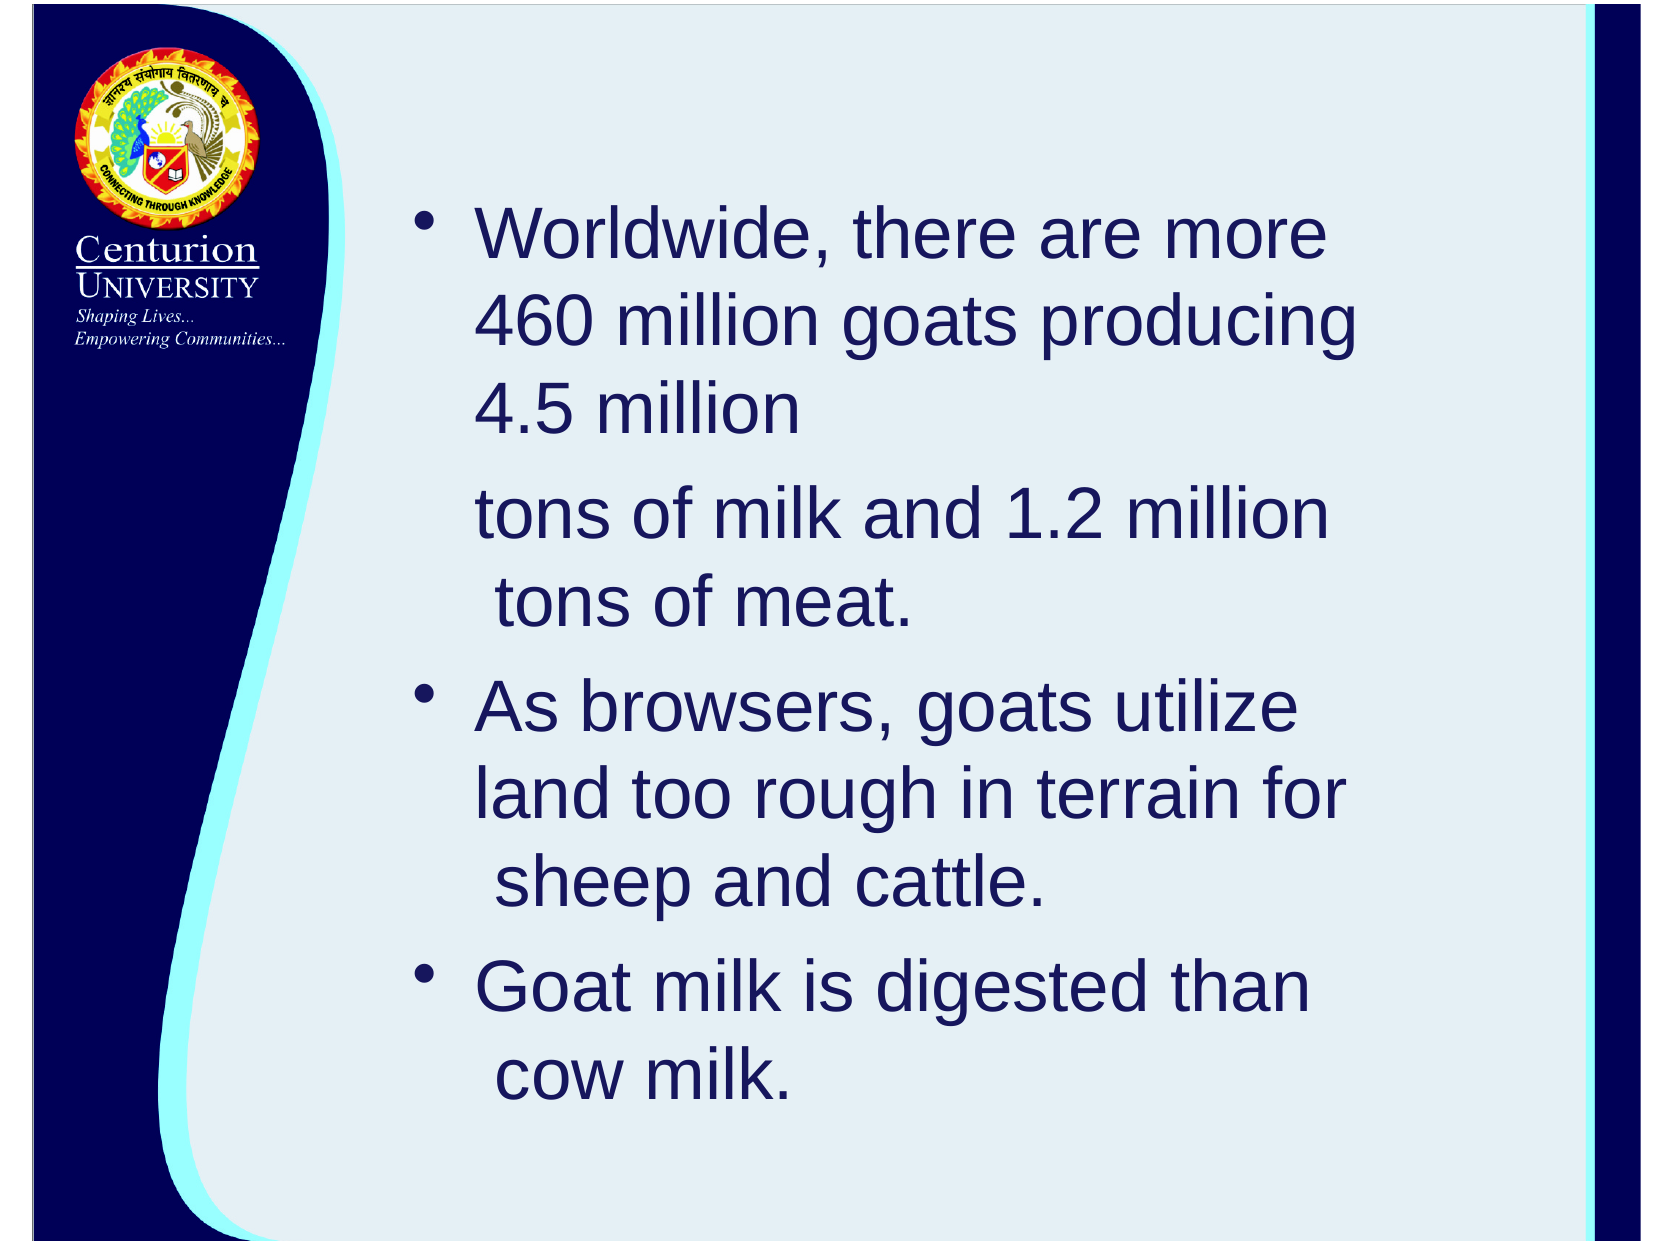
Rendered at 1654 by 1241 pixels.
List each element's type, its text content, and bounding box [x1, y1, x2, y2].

text_box Worldwide, there are more 460 million goats producing 4.5 million tons of milk and 1.2 million tons of meat. As browsers, goats utilize land too rough in terrain for sheep and cattle. Goat milk is digested than cow milk. [410, 182, 1371, 1114]
picture [32, 4, 1641, 1241]
